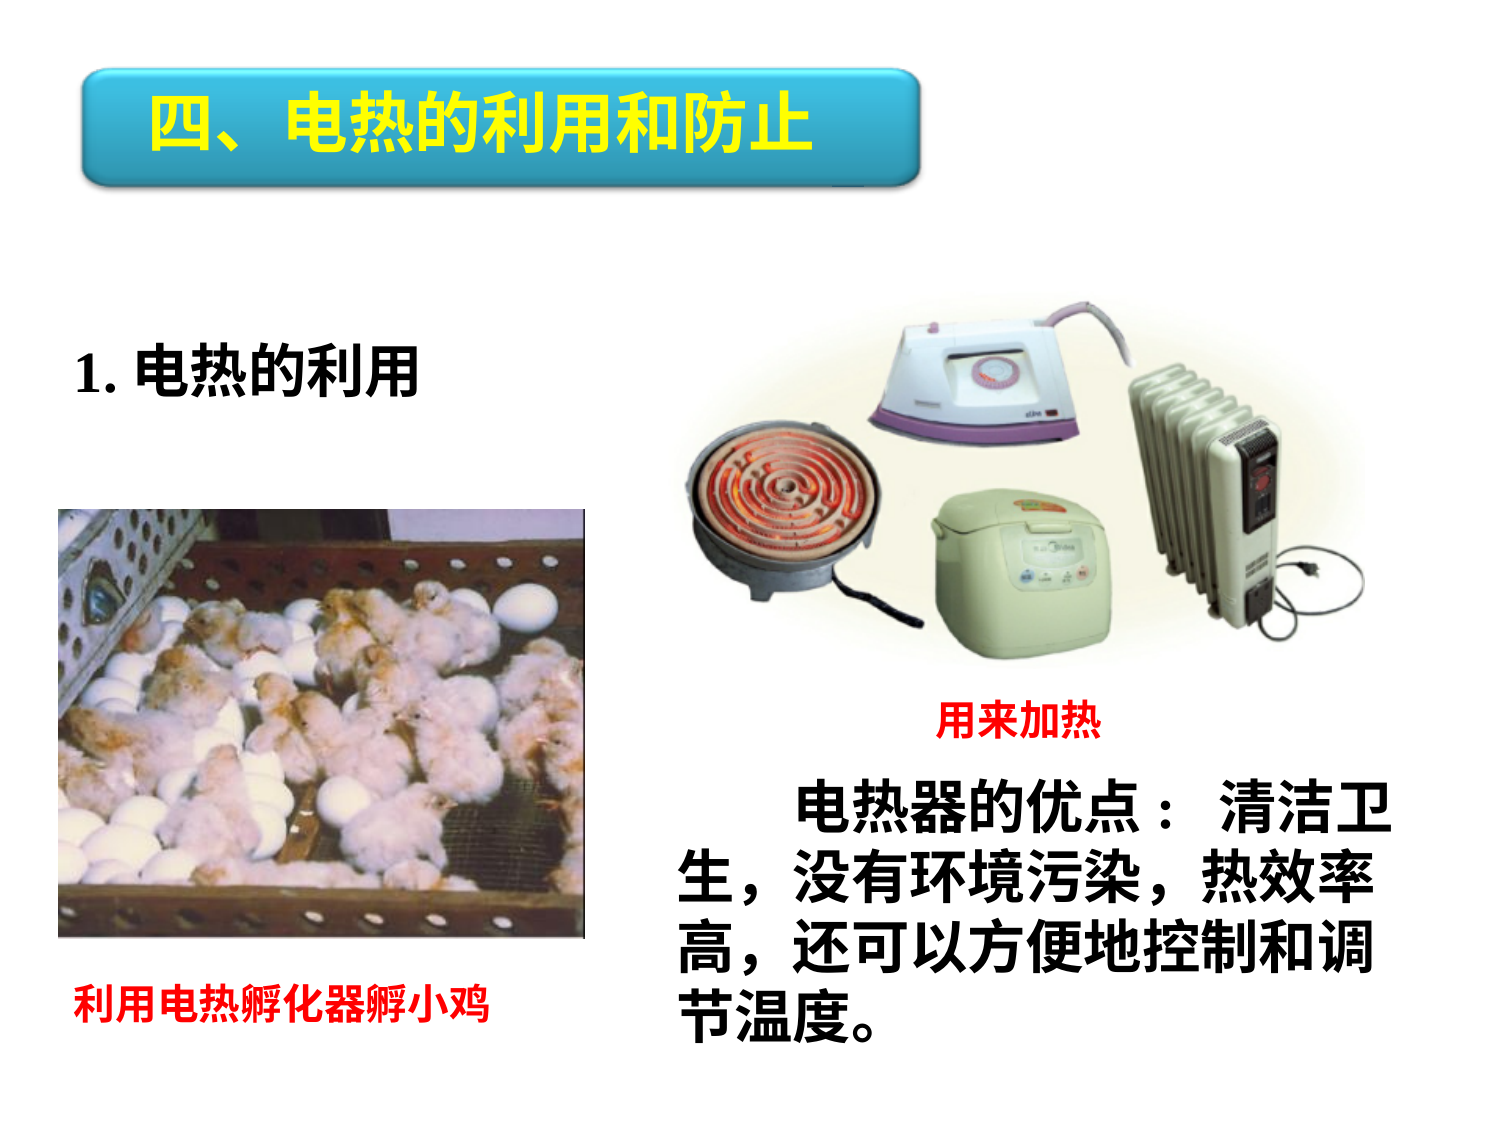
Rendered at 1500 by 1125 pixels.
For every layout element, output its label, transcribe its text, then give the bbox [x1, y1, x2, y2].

picture [58, 509, 585, 940]
text_box 电热器的优点: 清洁卫生，没有环境污染，热效率高，还可以方便地控制和调节温度。 [661, 762, 1430, 1058]
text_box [70, 48, 951, 200]
text_box 利用电热孵化器孵小鸡 [58, 970, 567, 1035]
text_box 用来加热 [920, 686, 1122, 752]
text_box 1.电热的利用 [59, 326, 520, 411]
picture [655, 225, 1365, 669]
